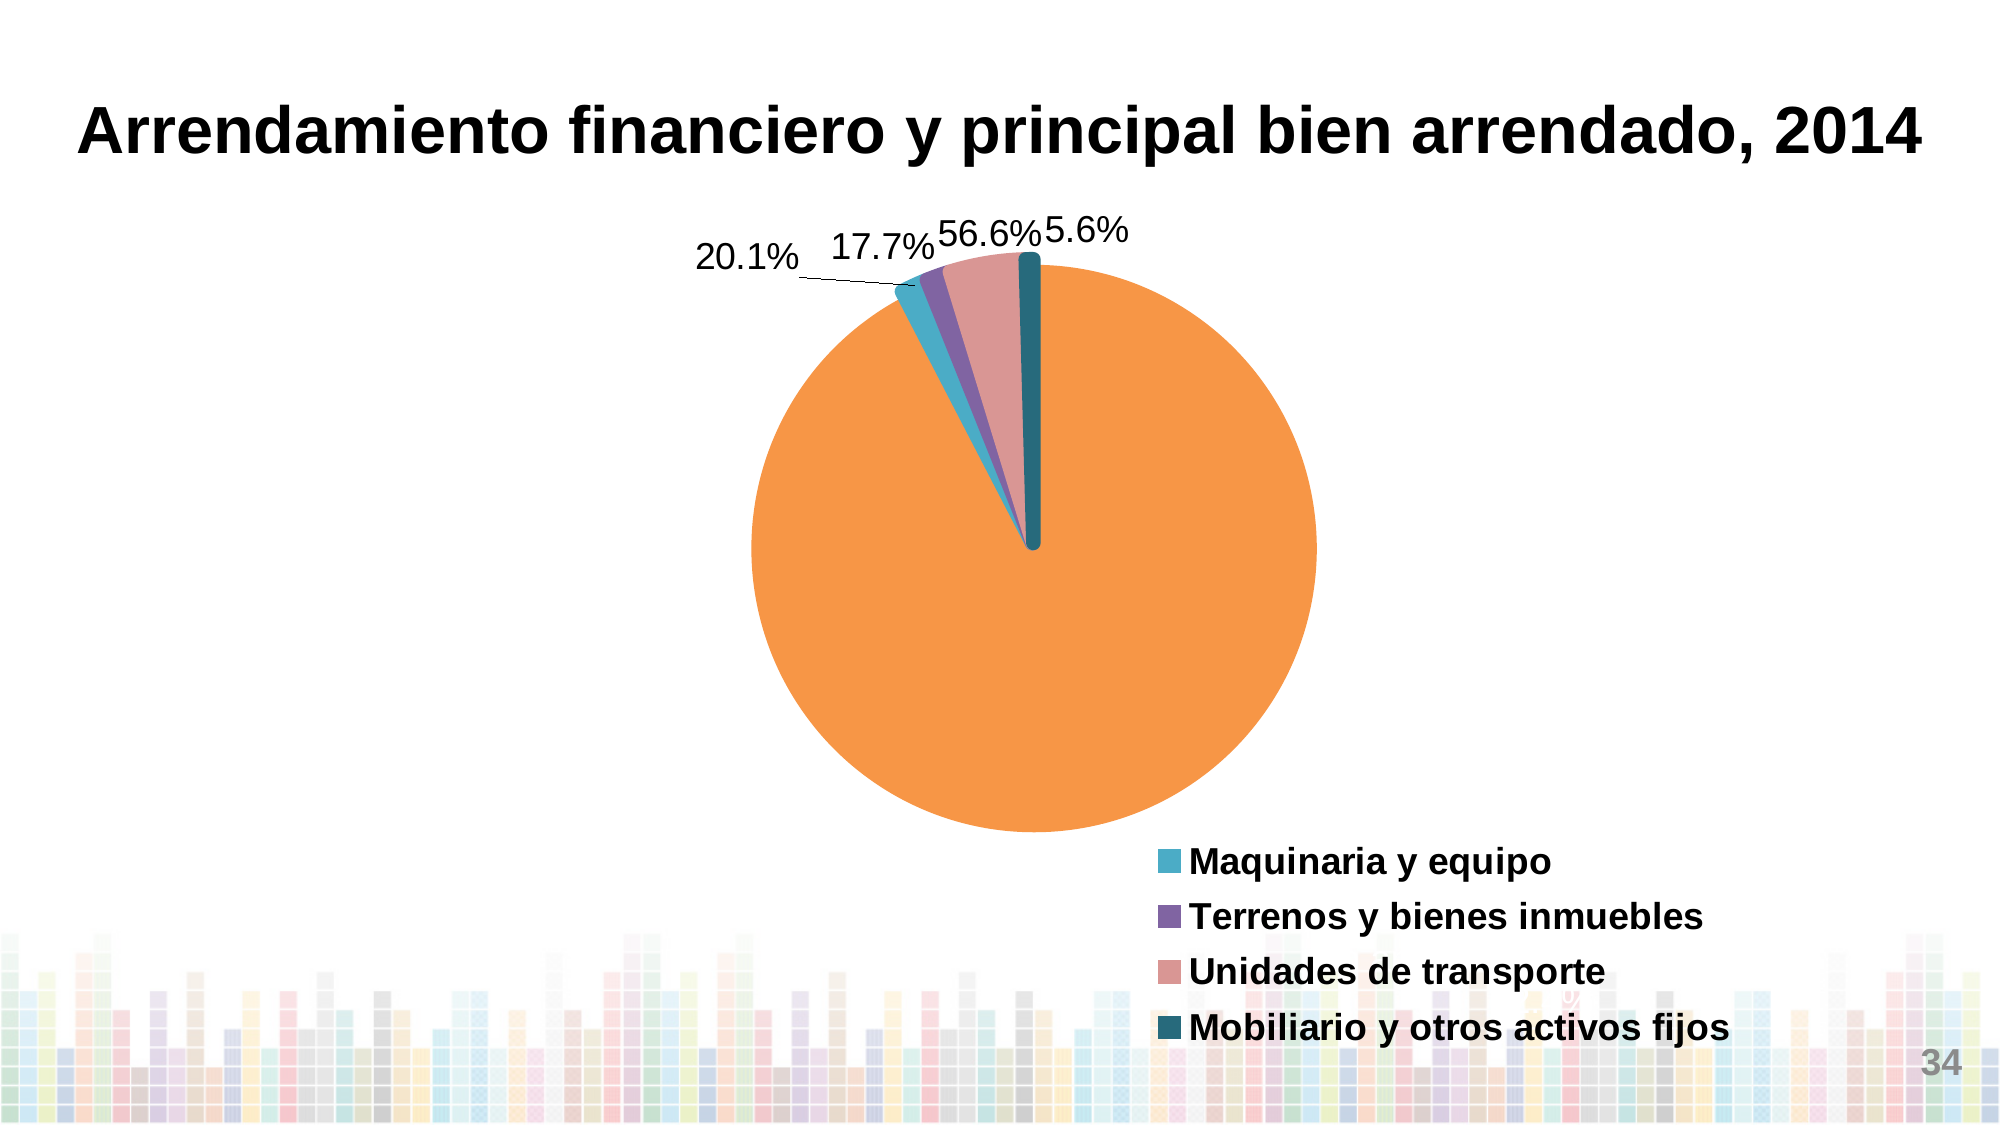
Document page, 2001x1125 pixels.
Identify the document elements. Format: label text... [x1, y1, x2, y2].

title Arrendamiento financiero y principal bien arrendado, 2014 [0, 60, 2000, 194]
chart [217, 193, 1783, 1095]
slide_number 34 [1787, 1030, 1977, 1091]
